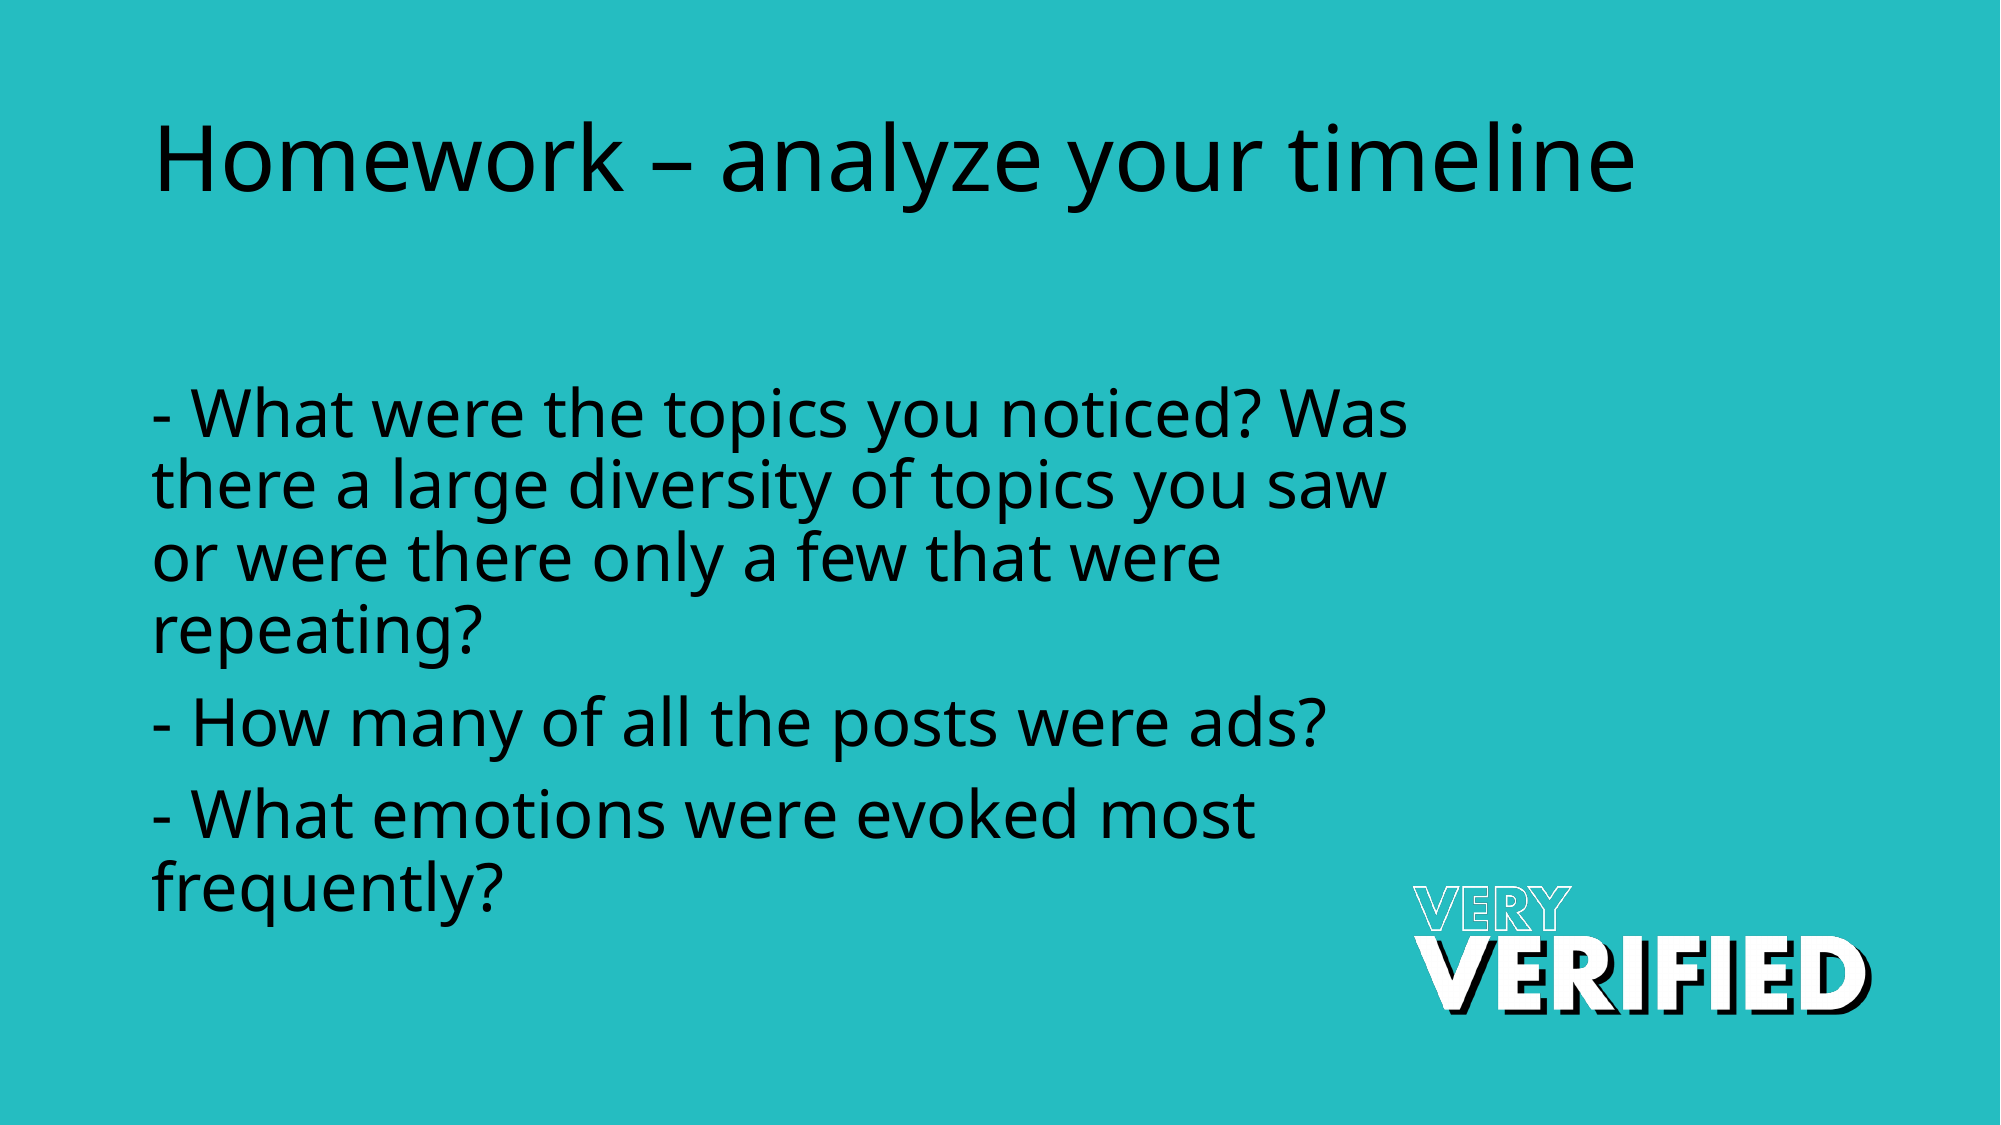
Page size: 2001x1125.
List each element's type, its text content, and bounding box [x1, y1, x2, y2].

title Homework – analyze your timeline [137, 52, 1856, 271]
picture [1355, 850, 1905, 1050]
list - What were the topics you noticed? Was there a large diversity of topics you saw or were there only a few that were repeating? - How many of all the posts were ads? - What emotions were evoked most frequently? [136, 178, 1438, 949]
